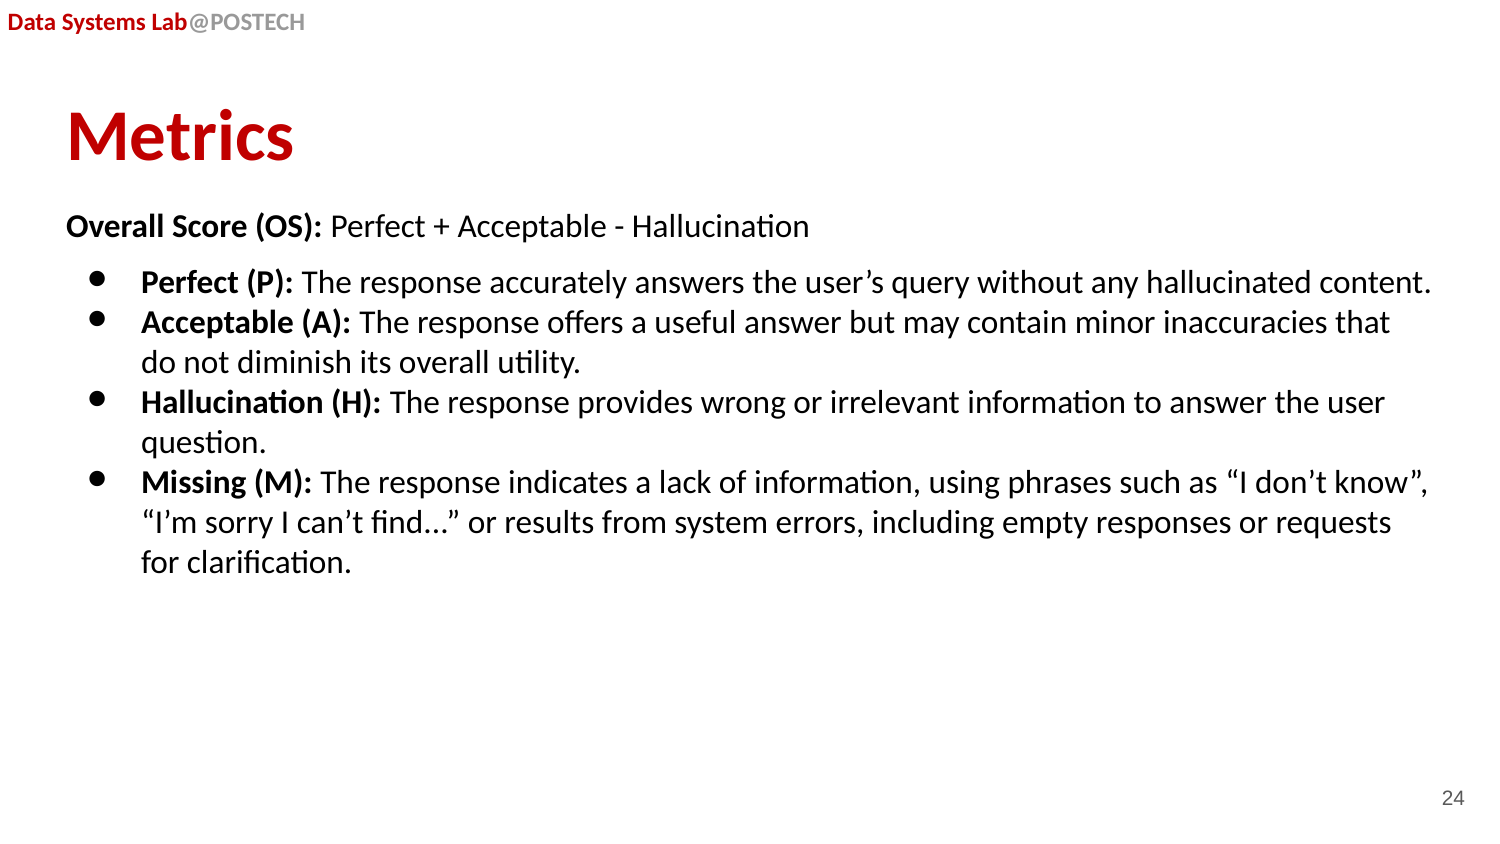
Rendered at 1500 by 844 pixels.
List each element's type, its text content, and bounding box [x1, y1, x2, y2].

title Metrics [51, 72, 1449, 167]
list Overall Score (OS): Perfect + Acceptable - Hallucination Perfect (P): The response accurately answers the user’s query without any hallucinated content. Acceptable (A): The response offers a useful answer but may contain minor inaccuracies that do not diminish its overall utility. Hallucination (H): The response provides wrong or irrelevant information to answer the user question. Missing (M): The response indicates a lack of information, using phrases such as “I don’t know”, “I’m sorry I can’t find...” or results from system errors, including empty responses or requests for clarification. [51, 189, 1449, 750]
slide_number 24 [1389, 764, 1480, 830]
